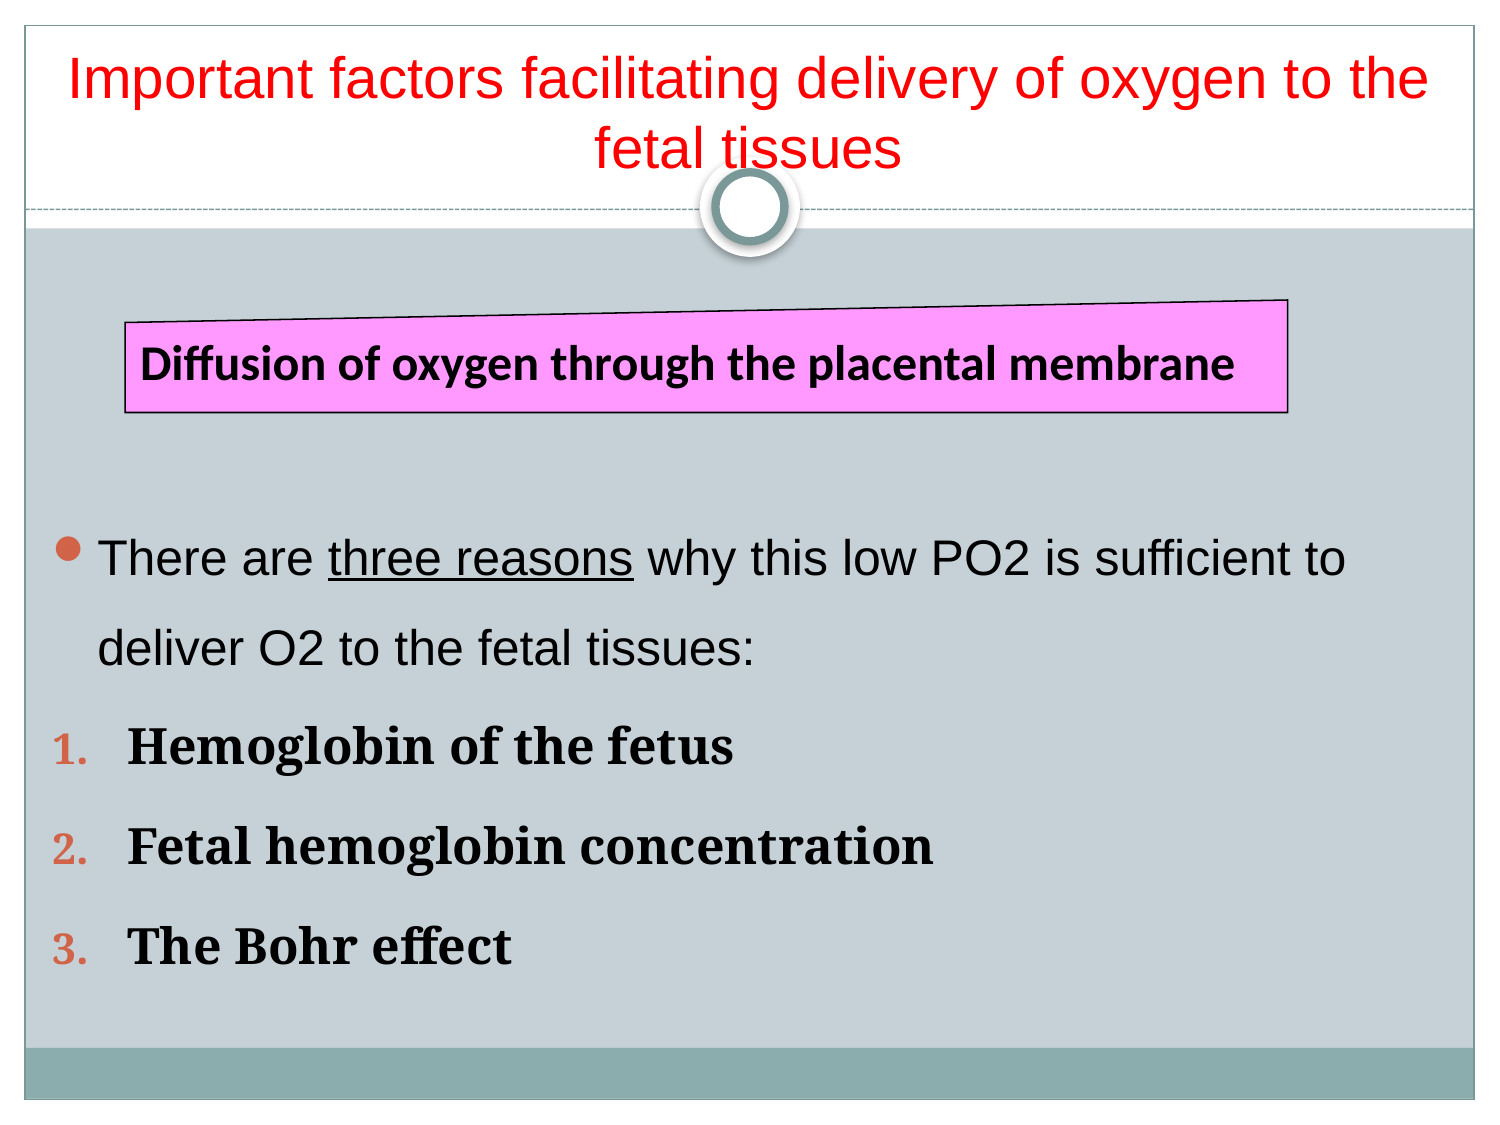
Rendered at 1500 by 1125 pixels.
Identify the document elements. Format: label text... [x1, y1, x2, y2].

list There are three reasons why this low PO2 is sufficient to deliver O2 to the fetal tissues: Hemoglobin of the fetus Fetal hemoglobin concentration The Bohr effect [37, 487, 1438, 1075]
text_box Diffusion of oxygen through the placental membrane [125, 299, 1288, 413]
title Important factors facilitating delivery of oxygen to the fetal tissues [49, 24, 1450, 188]
